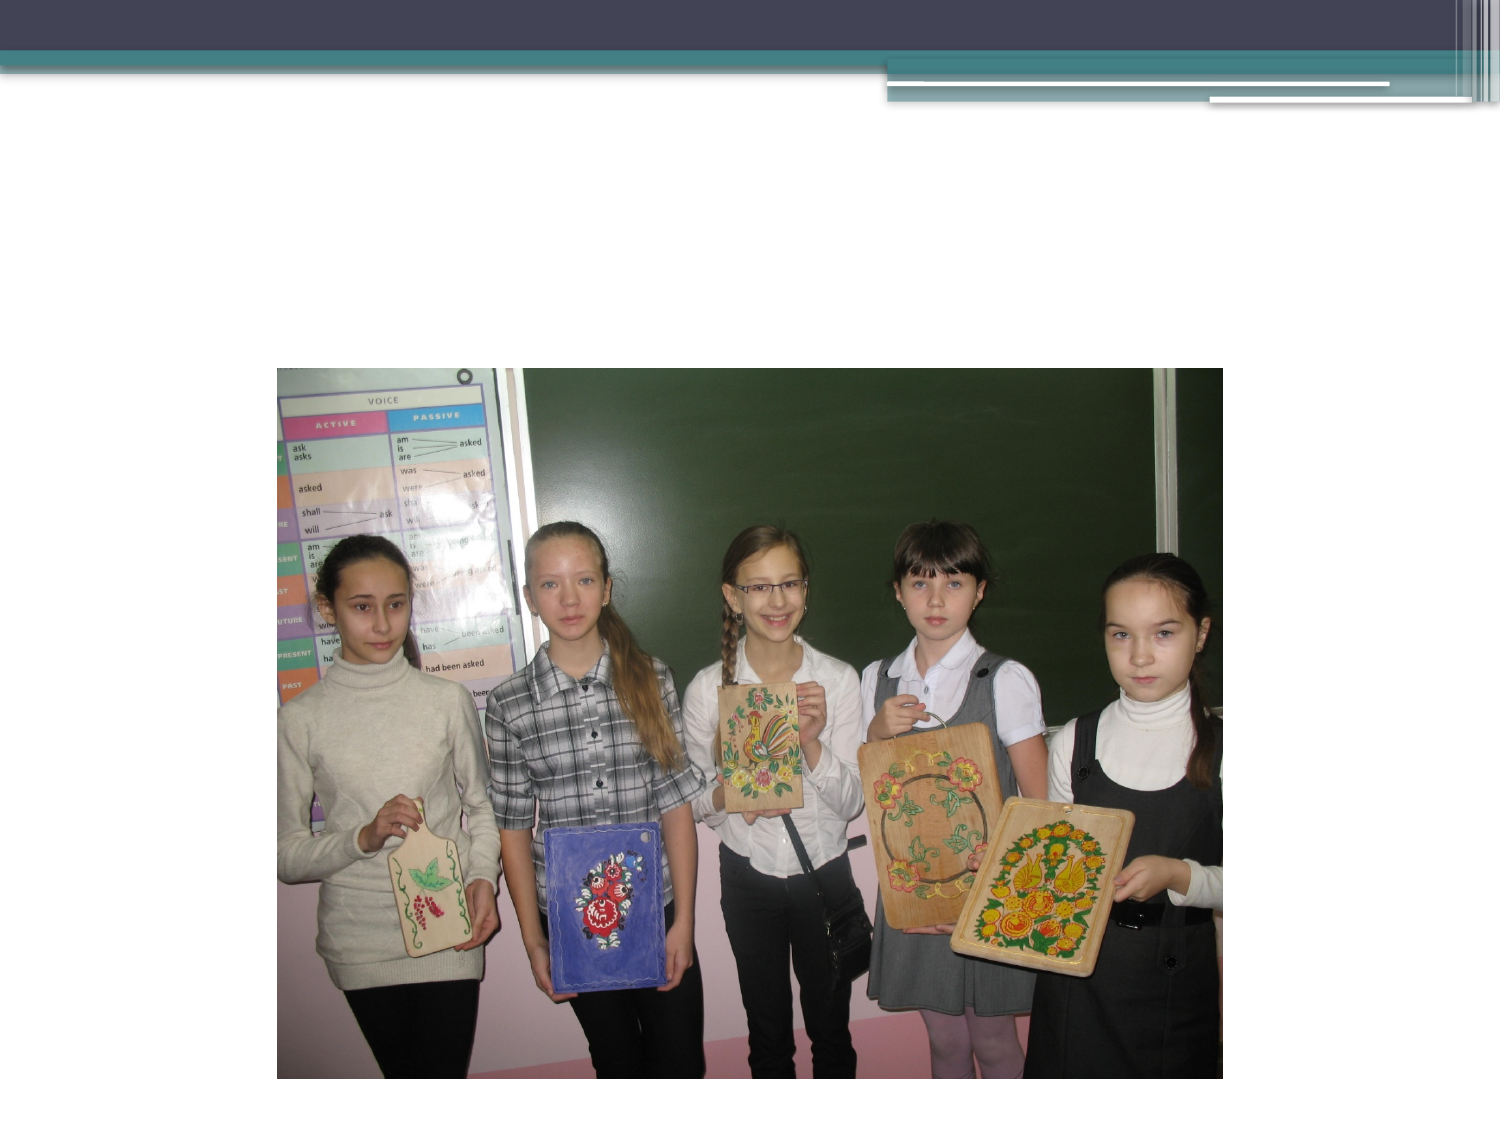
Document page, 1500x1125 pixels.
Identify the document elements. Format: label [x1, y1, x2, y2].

list [276, 368, 1224, 1079]
